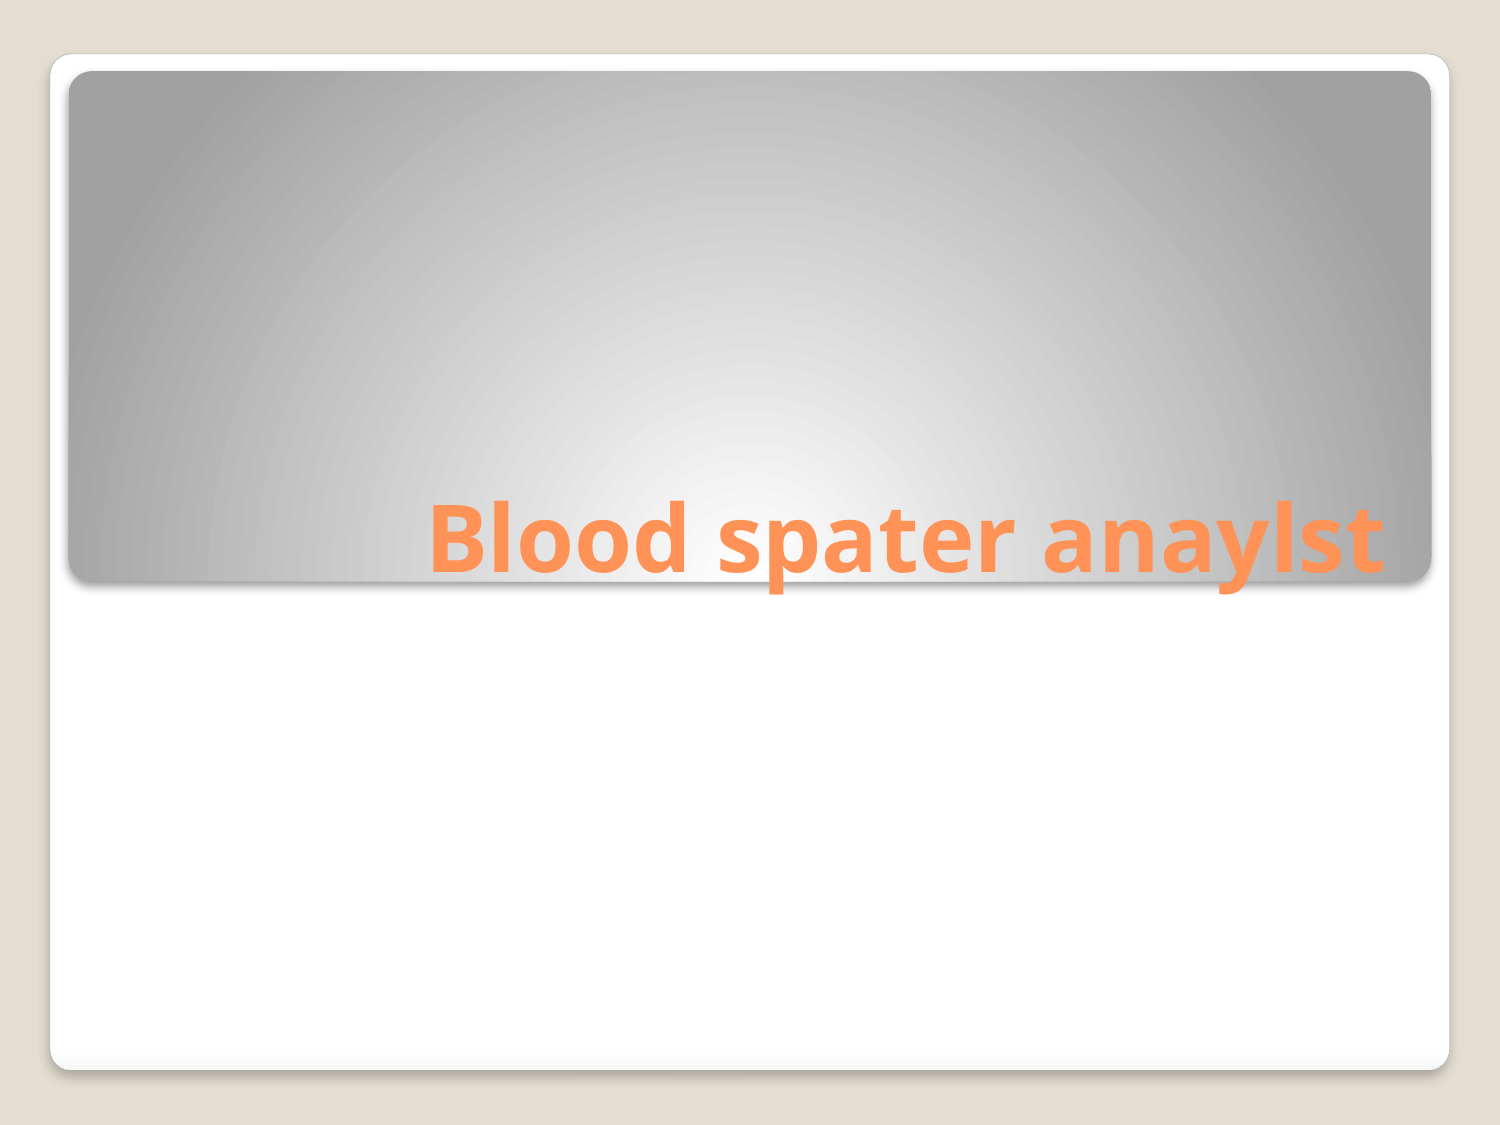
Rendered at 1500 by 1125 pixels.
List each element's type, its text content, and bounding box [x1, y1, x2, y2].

title Blood spater anaylst [118, 298, 1394, 599]
